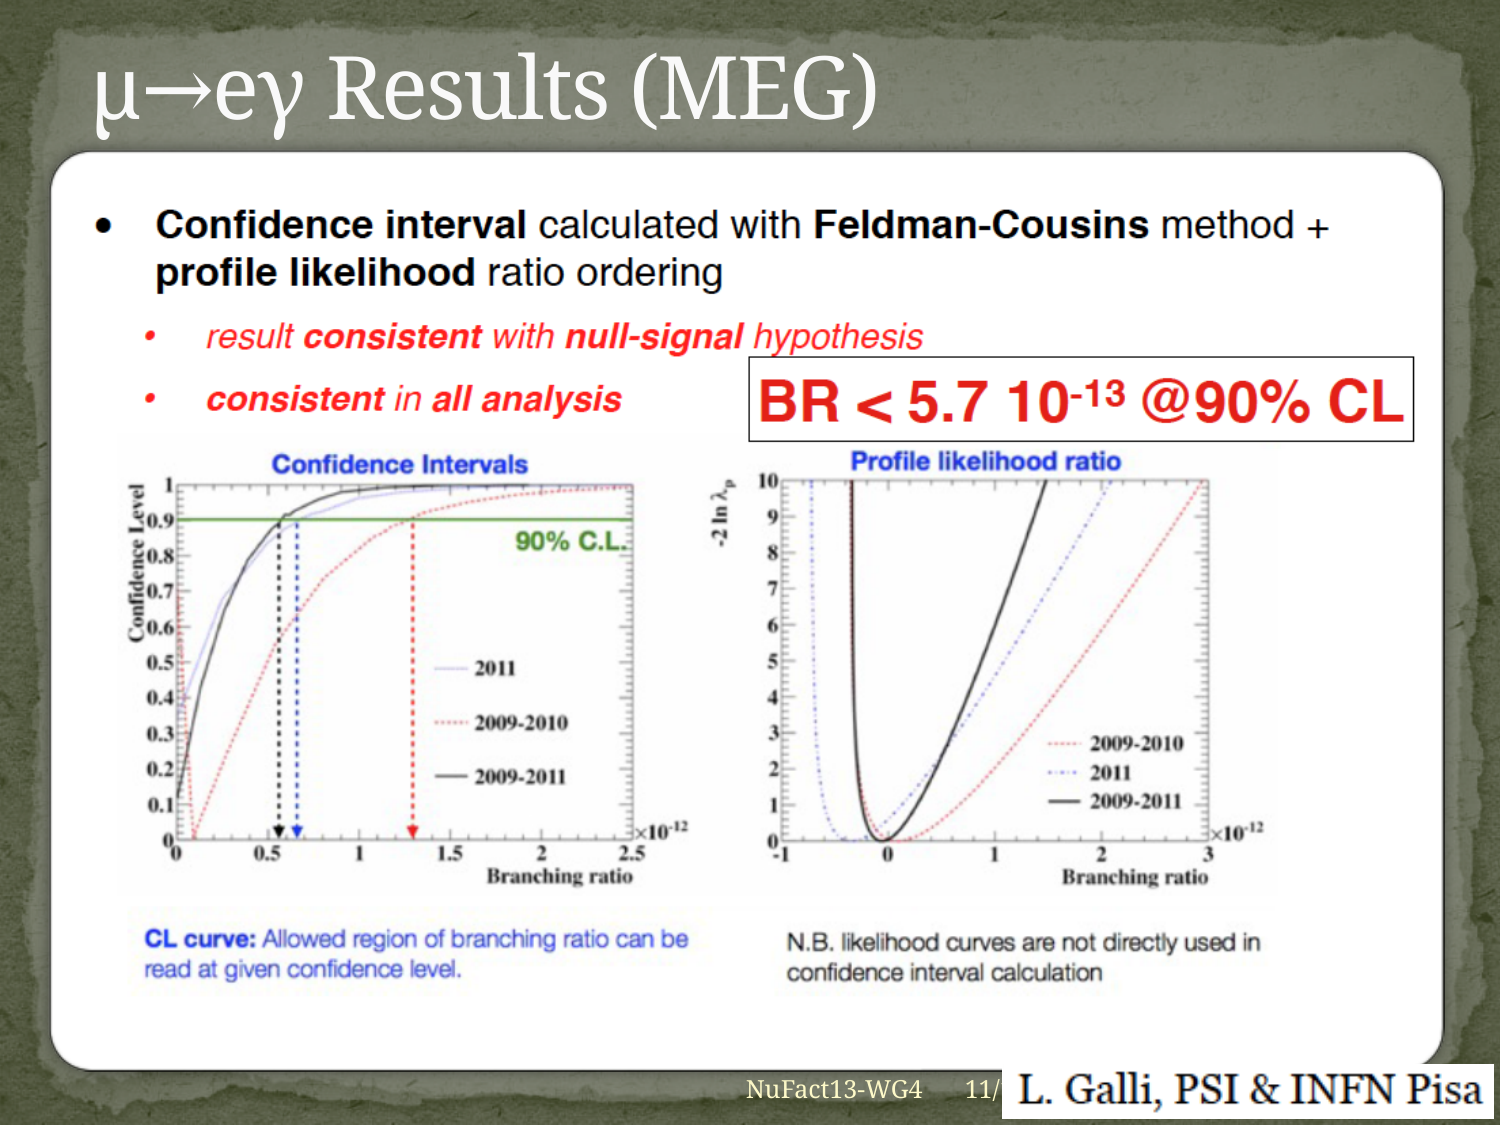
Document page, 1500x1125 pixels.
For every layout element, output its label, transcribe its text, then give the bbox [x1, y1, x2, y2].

footer NuFact13-WG4 [350, 1058, 938, 1122]
picture [1003, 1064, 1494, 1119]
title μ→eγ Results (MEG) [74, 24, 1425, 151]
picture [53, 199, 1428, 999]
text_box [53, 154, 1441, 1068]
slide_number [950, 1058, 998, 1122]
